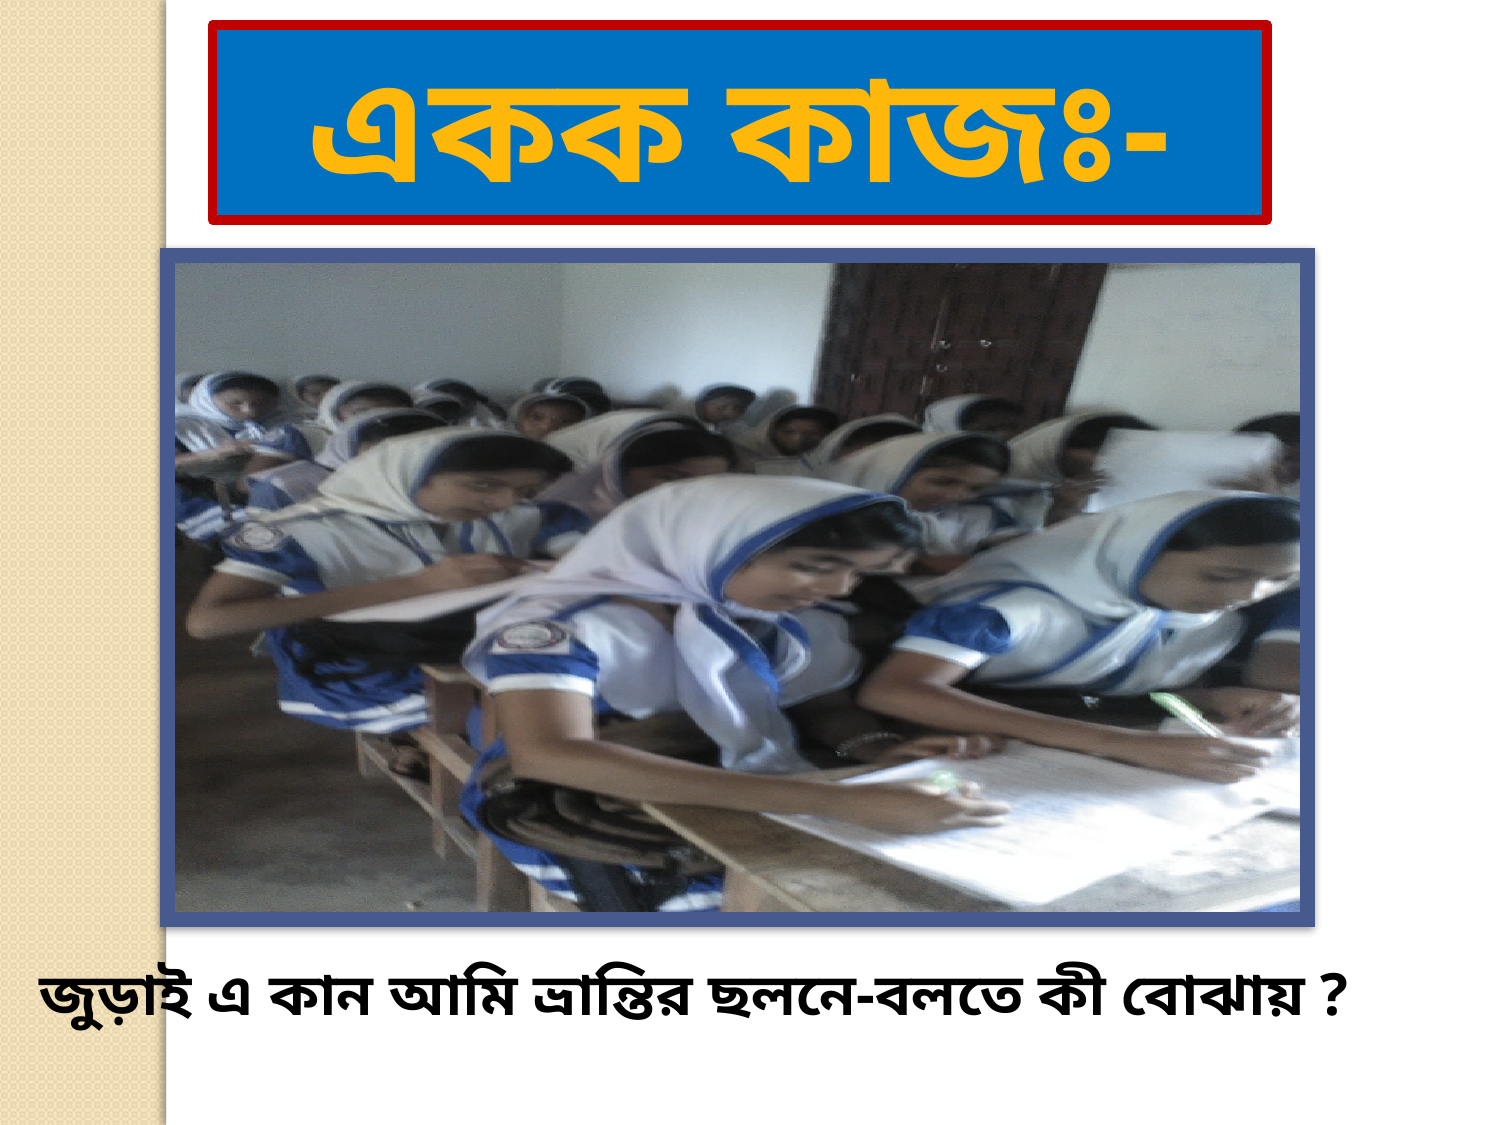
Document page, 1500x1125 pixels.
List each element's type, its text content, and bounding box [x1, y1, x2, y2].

text_box একক কাজঃ- [212, 24, 1268, 220]
picture [174, 262, 1301, 913]
text_box জুড়াই এ কান আমি ভ্রান্তির ছলনে-বলতে কী বোঝায় ? [24, 950, 1500, 1035]
